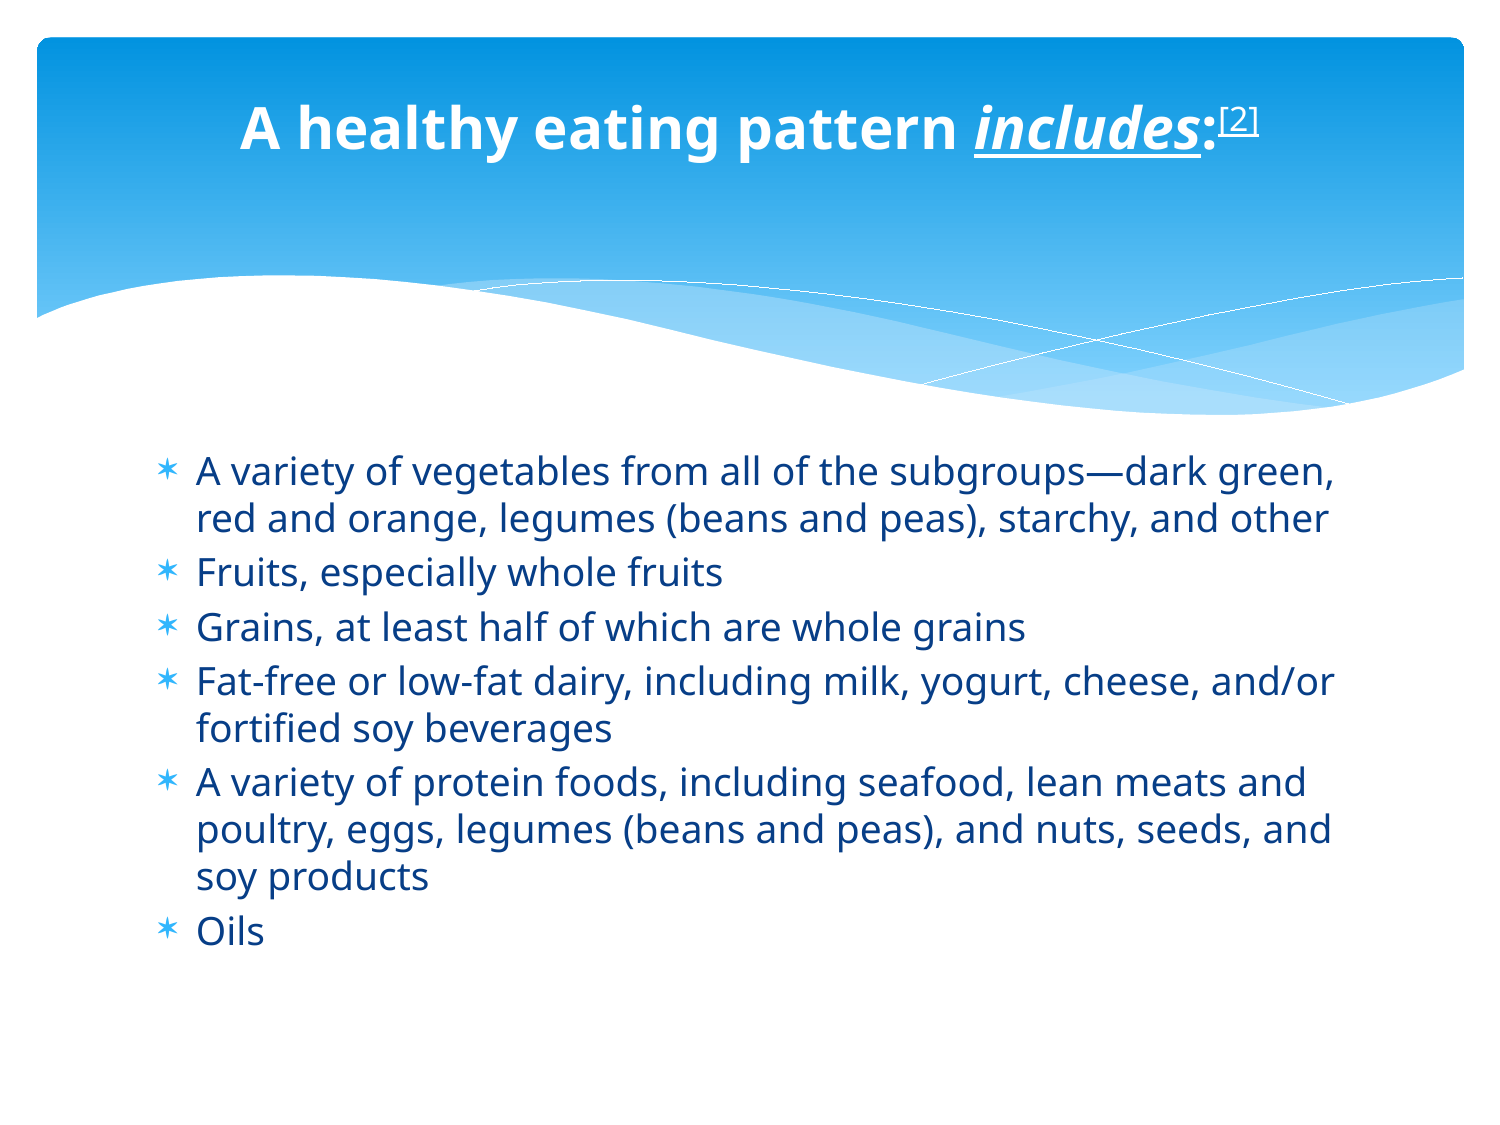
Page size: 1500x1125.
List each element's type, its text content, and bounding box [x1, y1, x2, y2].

list A variety of vegetables from all of the subgroups—dark green, red and orange, legumes (beans and peas), starchy, and other Fruits, especially whole fruits Grains, at least half of which are whole grains Fat-free or low-fat dairy, including milk, yogurt, cheese, and/or fortified soy beverages A variety of protein foods, including seafood, lean meats and poultry, eggs, legumes (beans and peas), and nuts, seeds, and soy products Oils [143, 438, 1359, 1005]
title A healthy eating pattern includes:[2] [75, 55, 1425, 261]
